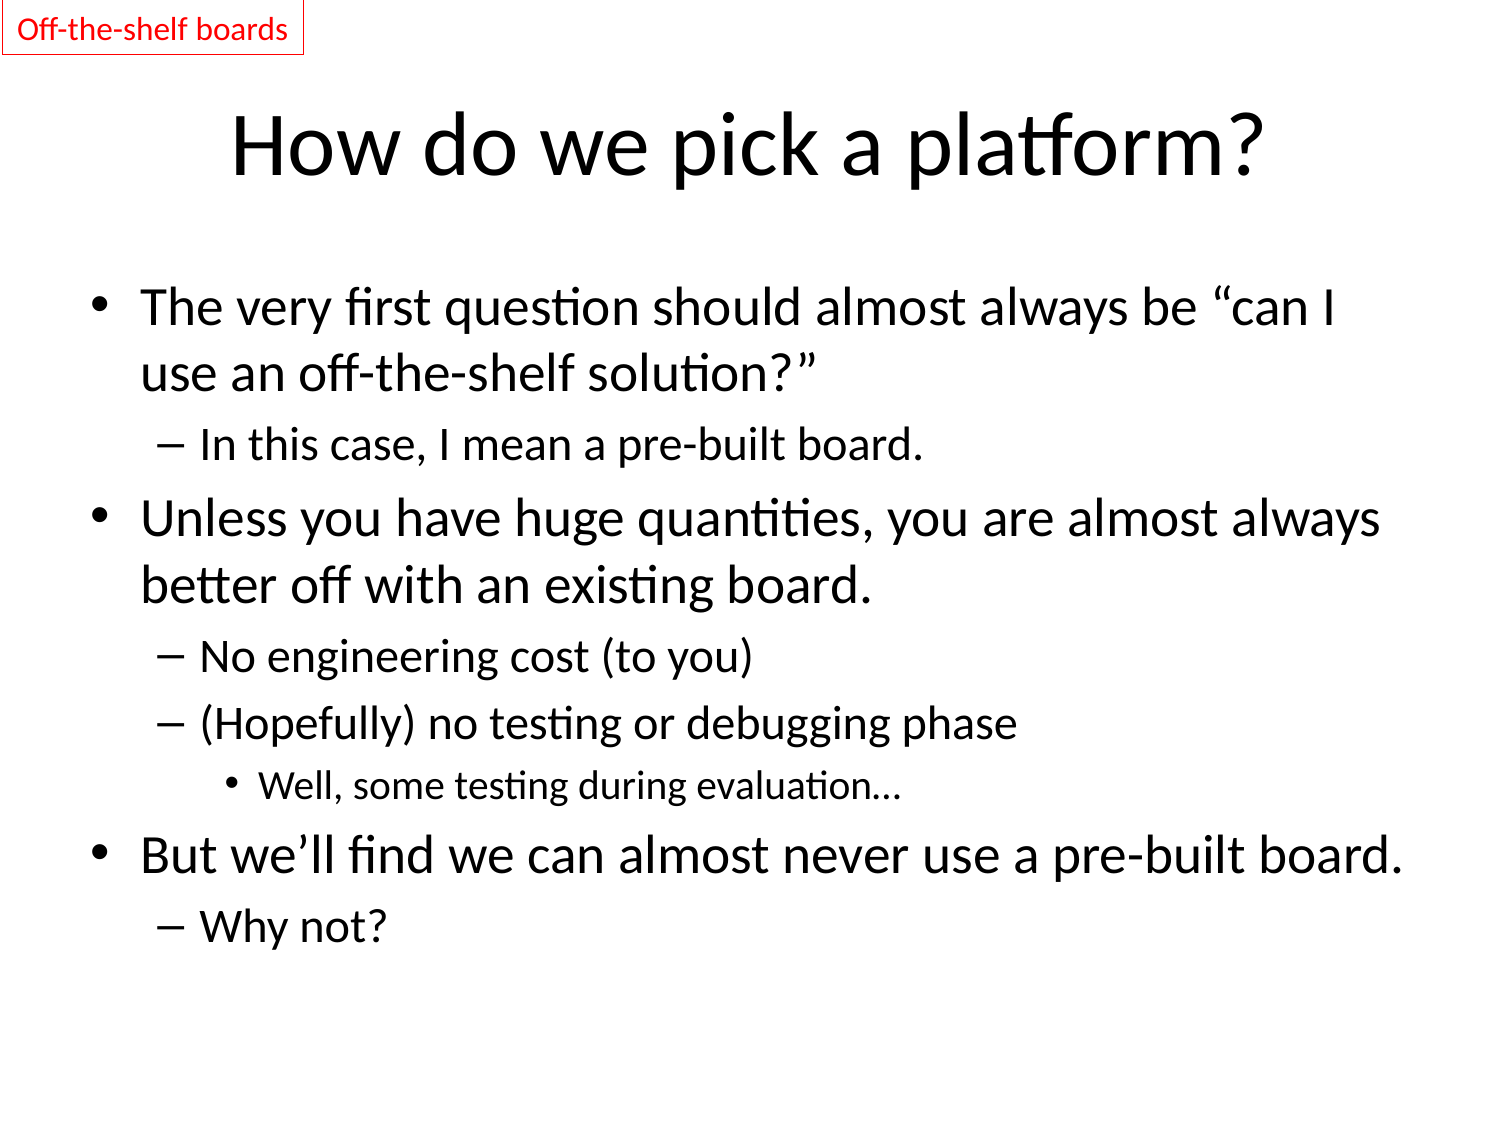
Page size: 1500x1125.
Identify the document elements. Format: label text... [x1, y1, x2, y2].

title How do we pick a platform? [75, 45, 1425, 233]
list The very first question should almost always be “can I use an off-the-shelf solution?” In this case, I mean a pre-built board. Unless you have huge quantities, you are almost always better off with an existing board. No engineering cost (to you) (Hopefully) no testing or debugging phase Well, some testing during evaluation… But we’ll find we can almost never use a pre-built board. Why not? [75, 262, 1425, 1005]
text_box Off-the-shelf boards [2, 0, 304, 55]
